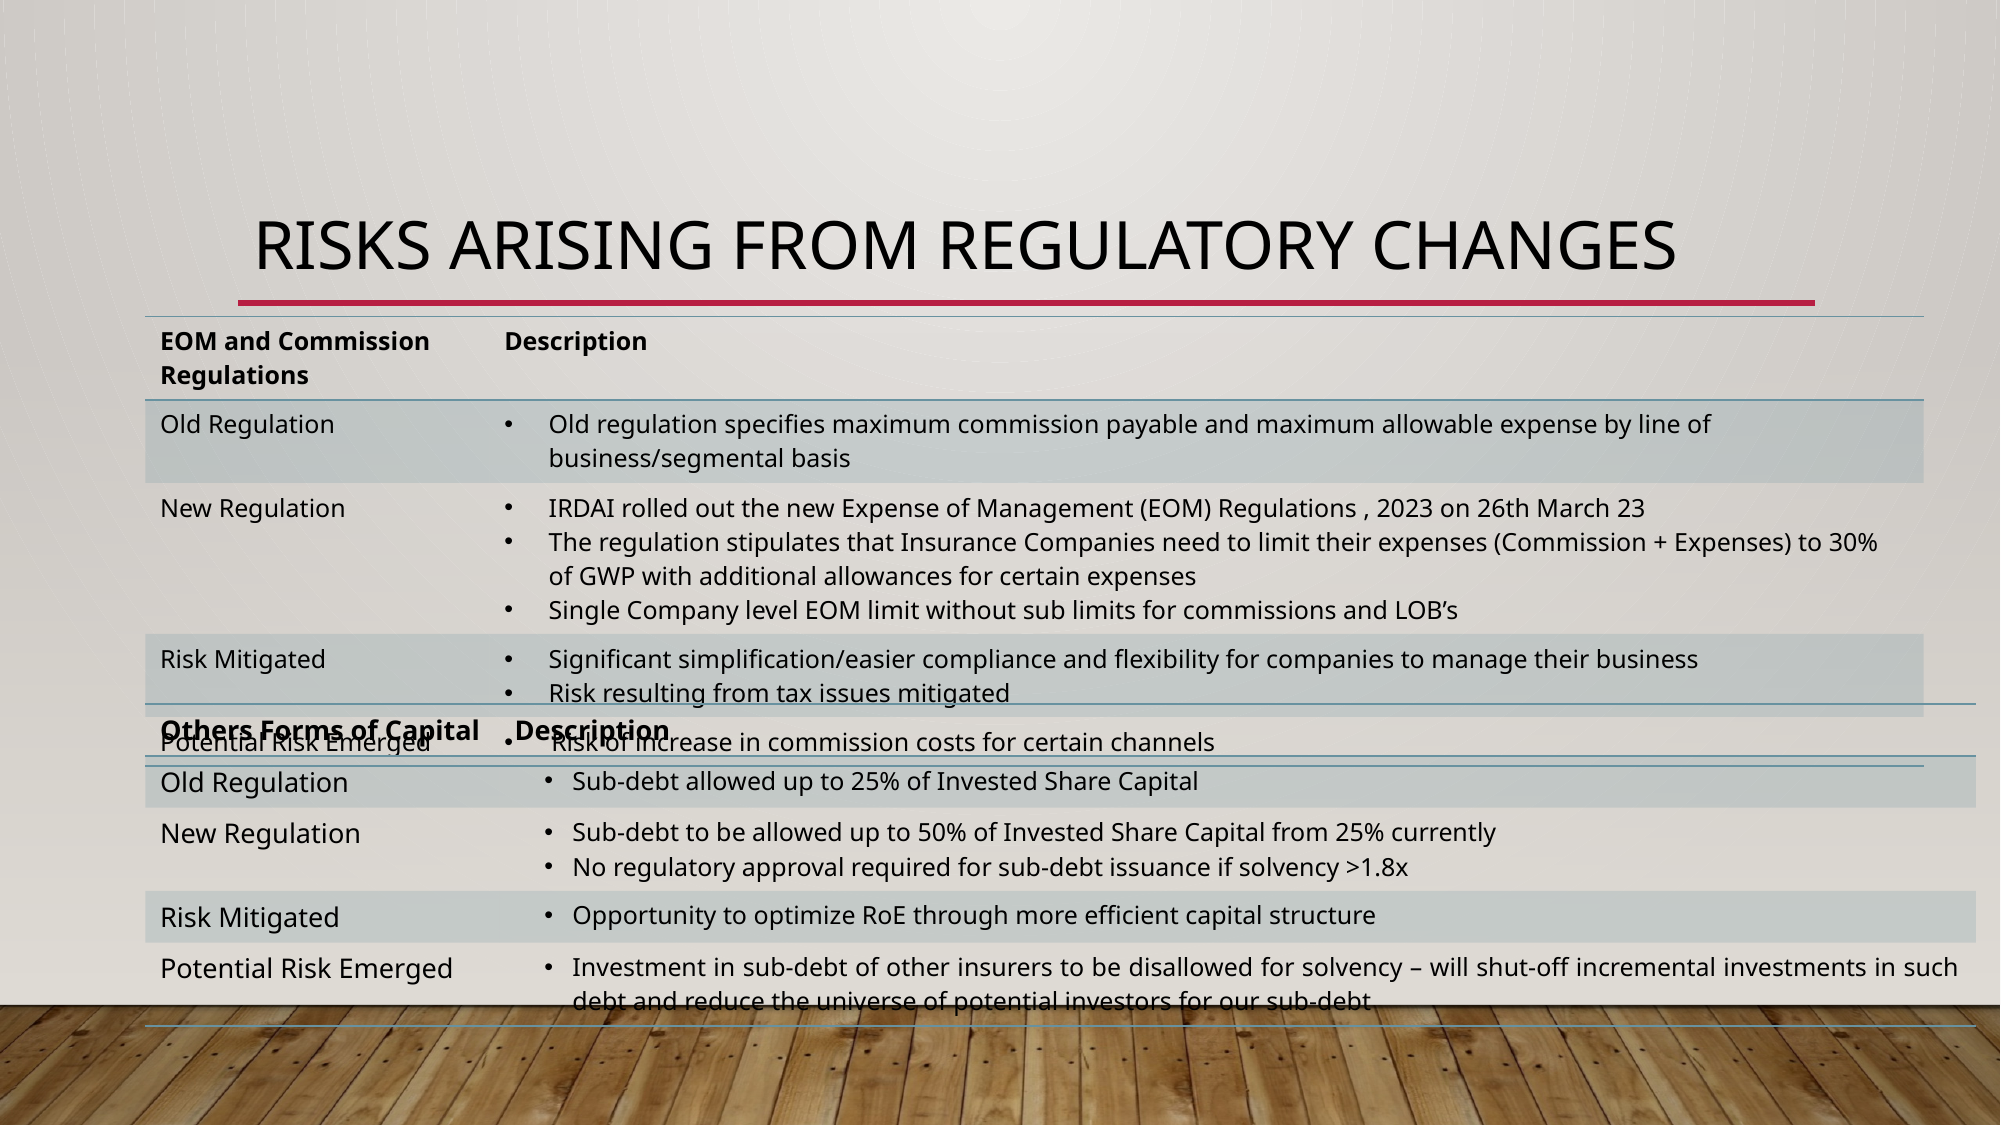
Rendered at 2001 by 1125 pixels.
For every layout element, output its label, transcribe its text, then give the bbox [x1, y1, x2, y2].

table_cell Investment in sub-debt of other insurers to be disallowed for solvency – will shut-off incremental investments in such debt and reduce the universe of potential investors for our sub-debt [500, 943, 1976, 1025]
table_header Others Forms of Capital [145, 705, 500, 755]
table_cell Significant simplification/easier compliance and flexibility for companies to manage their business Risk resulting from tax issues mitigated [489, 634, 1924, 703]
table_header Description [500, 705, 1976, 755]
table_header EOM and Commission Regulations [145, 317, 489, 399]
table_cell Risk Mitigated [145, 891, 500, 943]
title Risks arising from regulatory changes [238, 204, 1814, 305]
table_header Description [489, 317, 1924, 399]
table_cell Risk Mitigated [145, 634, 489, 703]
table_cell New Regulation [145, 483, 489, 634]
table_cell Old regulation specifies maximum commission payable and maximum allowable expense by line of business/segmental basis [489, 401, 1924, 483]
picture [0, 1005, 2000, 1125]
table_cell IRDAI rolled out the new Expense of Management (EOM) Regulations , 2023 on 26th March 23 The regulation stipulates that Insurance Companies need to limit their expenses (Commission + Expenses) to 30% of GWP with additional allowances for certain expenses Single Company level EOM limit without sub limits for commissions and LOB’s [489, 483, 1924, 634]
table_cell Sub-debt to be allowed up to 50% of Invested Share Capital from 25% currently No regulatory approval required for sub-debt issuance if solvency >1.8x [500, 808, 1976, 891]
table_cell Old Regulation [145, 757, 500, 808]
table_cell Sub-debt allowed up to 25% of Invested Share Capital [500, 757, 1976, 808]
table_cell Potential Risk Emerged [145, 943, 500, 1025]
table_cell Opportunity to optimize RoE through more efficient capital structure [500, 891, 1976, 943]
table_cell New Regulation [145, 808, 500, 891]
table_cell Old Regulation [145, 401, 489, 483]
